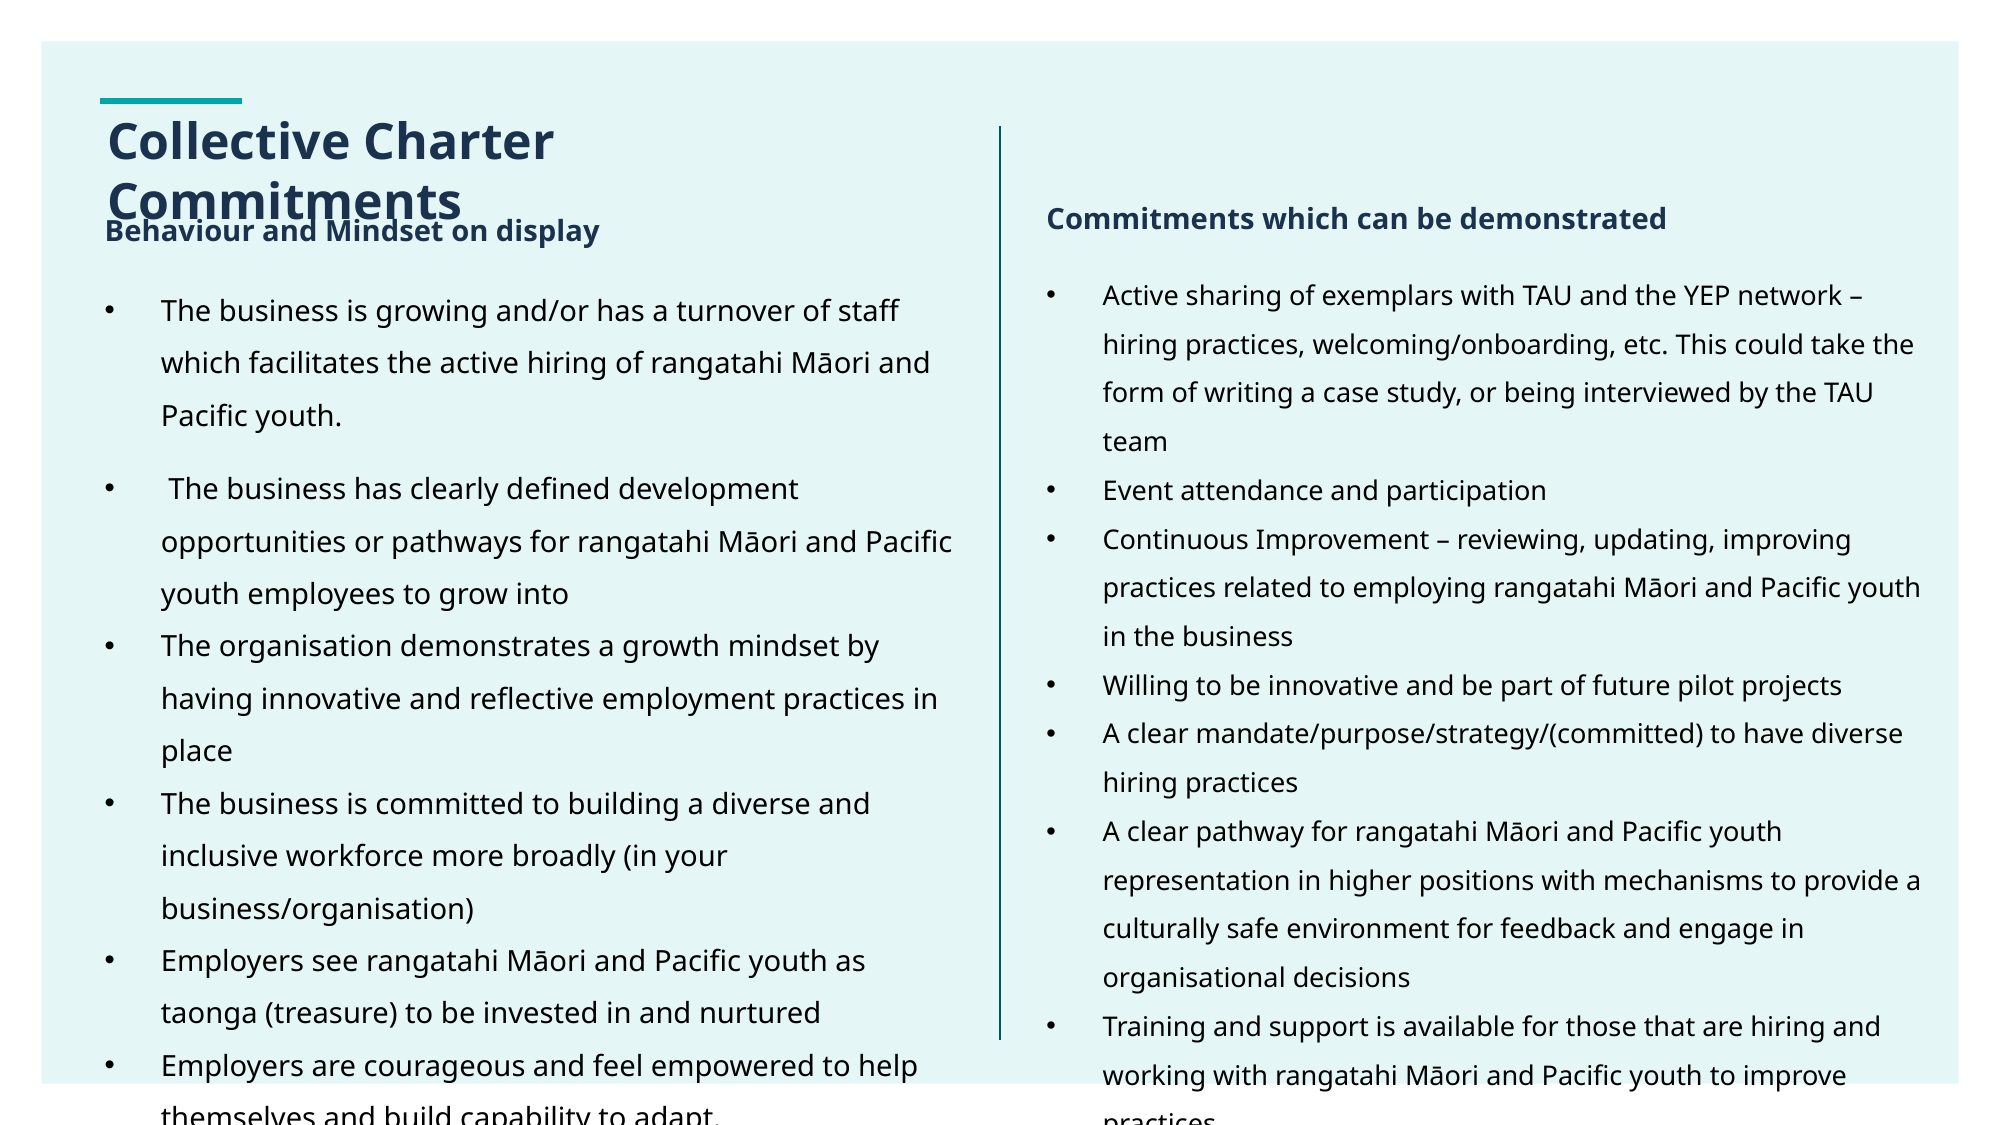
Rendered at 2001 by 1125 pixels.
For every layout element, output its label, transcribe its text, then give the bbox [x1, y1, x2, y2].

text_box Commitments which can be demonstrated Active sharing of exemplars with TAU and the YEP network – hiring practices, welcoming/onboarding, etc. This could take the form of writing a case study, or being interviewed by the TAU team Event attendance and participation Continuous Improvement – reviewing, updating, improving practices related to employing rangatahi Māori and Pacific youth in the business Willing to be innovative and be part of future pilot projects A clear mandate/purpose/strategy/(committed) to have diverse hiring practices A clear pathway for rangatahi Māori and Pacific youth representation in higher positions with mechanisms to provide a culturally safe environment for feedback and engage in organisational decisions Training and support is available for those that are hiring and working with rangatahi Māori and Pacific youth to improve practices. [1031, 200, 1959, 1125]
text_box Behaviour and Mindset on display The business is growing and/or has a turnover of staff which facilitates the active hiring of rangatahi Māori and Pacific youth. The business has clearly defined development opportunities or pathways for rangatahi Māori and Pacific youth employees to grow into The organisation demonstrates a growth mindset by having innovative and reflective employment practices in place The business is committed to building a diverse and inclusive workforce more broadly (in your business/organisation) Employers see rangatahi Māori and Pacific youth as taonga (treasure) to be invested in and nurtured Employers are courageous and feel empowered to help themselves and build capability to adapt. [89, 213, 984, 1125]
text_box Collective Charter Commitments [92, 102, 927, 213]
